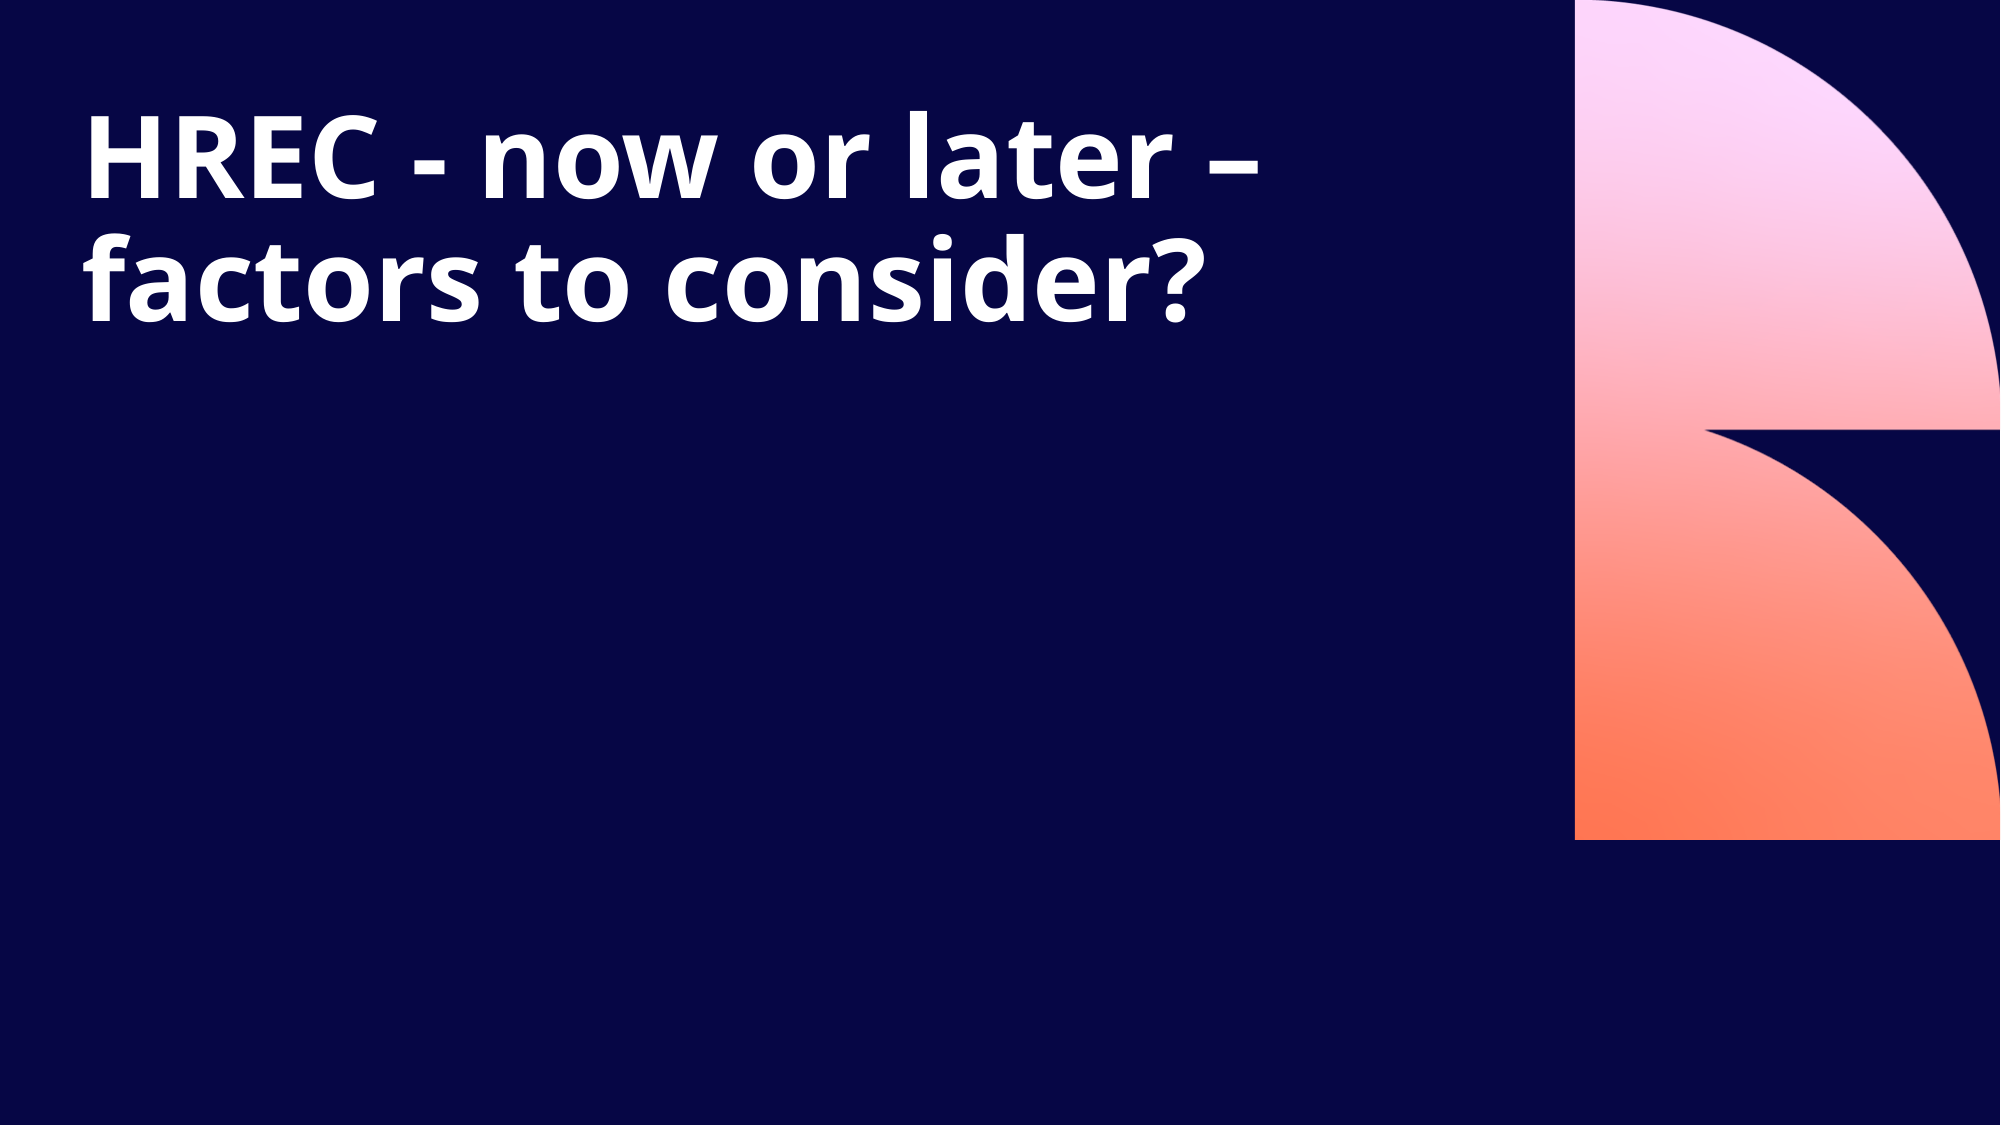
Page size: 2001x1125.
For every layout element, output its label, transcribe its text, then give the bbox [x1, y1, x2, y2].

list HREC - now or later – factors to consider? [66, 91, 1285, 387]
picture [1574, 0, 2001, 840]
